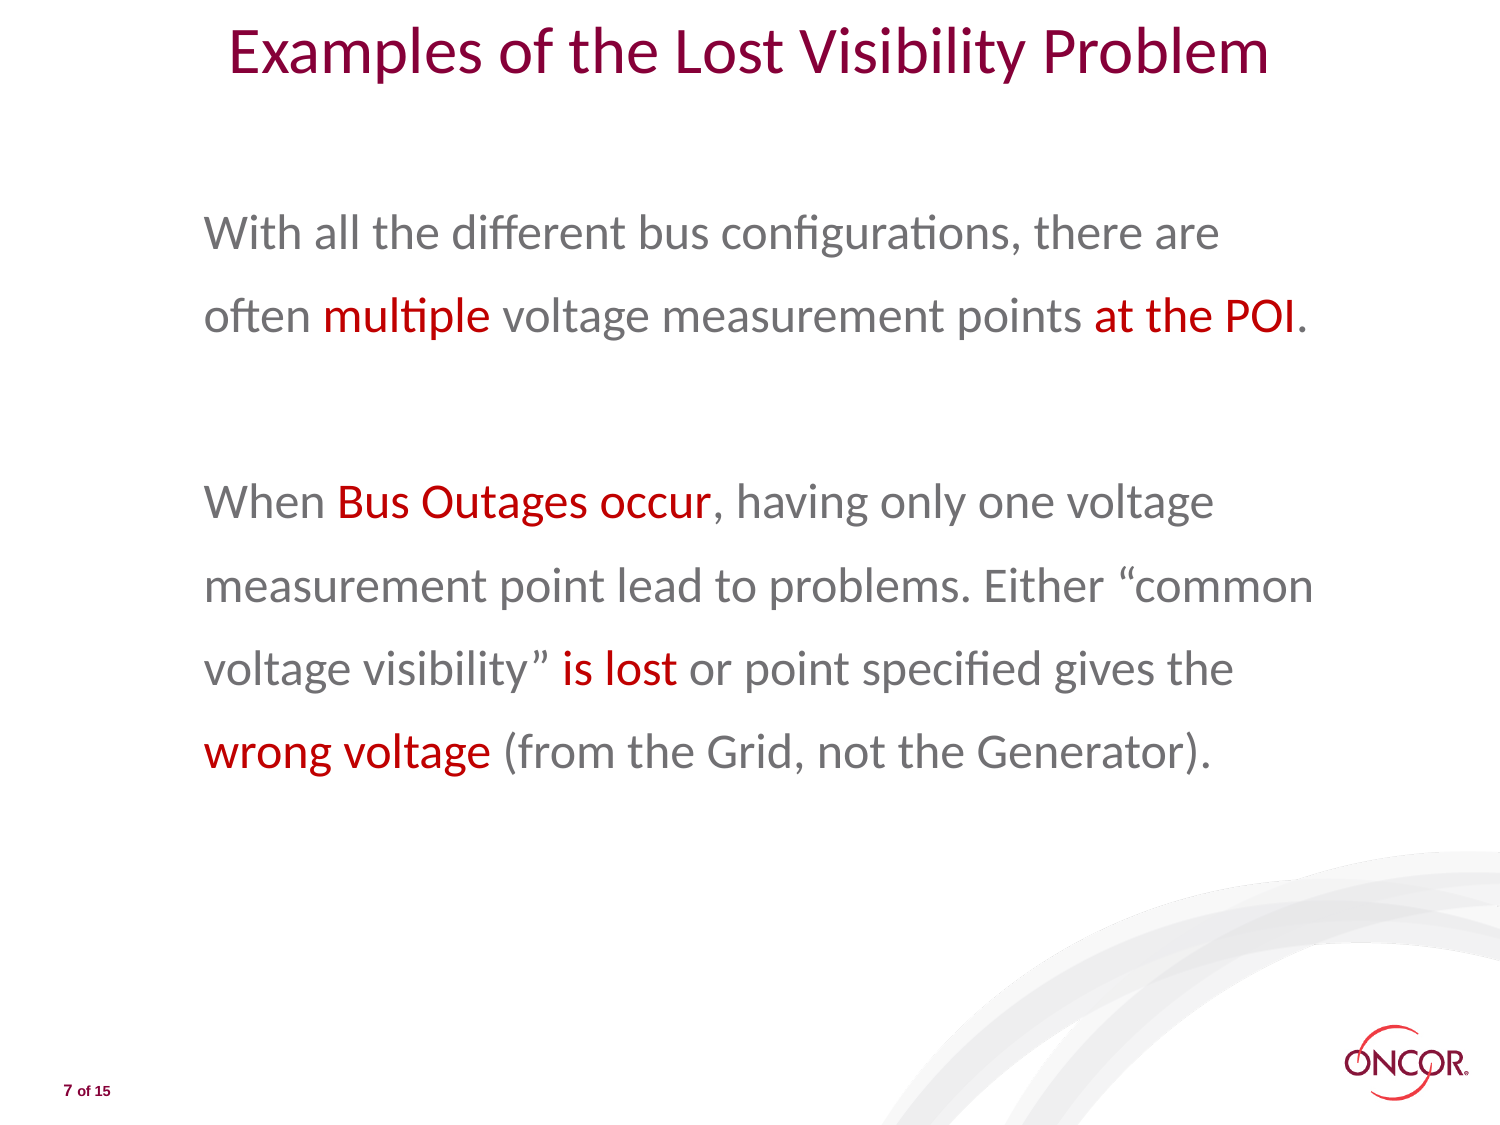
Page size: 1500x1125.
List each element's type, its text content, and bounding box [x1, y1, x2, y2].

slide_number 7 of 15 [56, 1040, 117, 1100]
list With all the different bus configurations, there are often multiple voltage measurement points at the POI. When Bus Outages occur, having only one voltage measurement point lead to problems. Either “common voltage visibility” is lost or point specified gives the wrong voltage (from the Grid, not the Generator). [173, 175, 1327, 902]
text_box Examples of the Lost Visibility Problem [0, 0, 1500, 140]
picture [799, 798, 1500, 1125]
